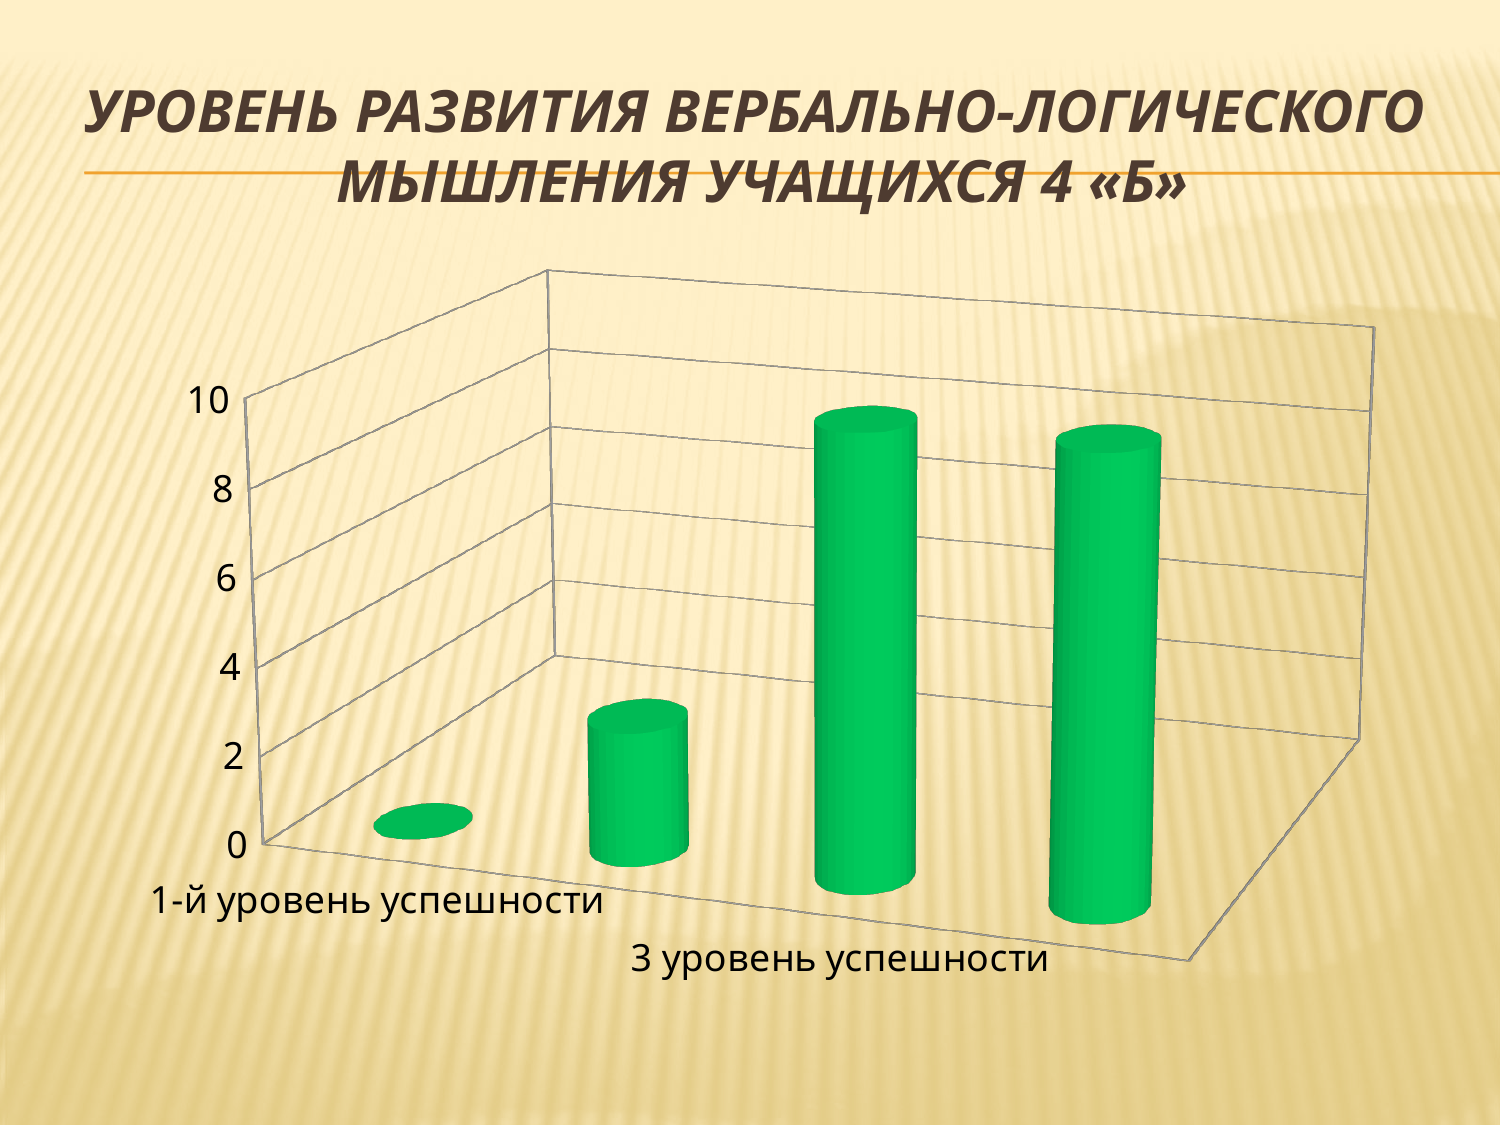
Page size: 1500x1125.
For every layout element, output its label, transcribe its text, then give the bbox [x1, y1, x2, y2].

chart [49, 254, 1476, 998]
title Уровень развития вербально-логического мышления учащихся 4 «Б» [50, 75, 1475, 213]
